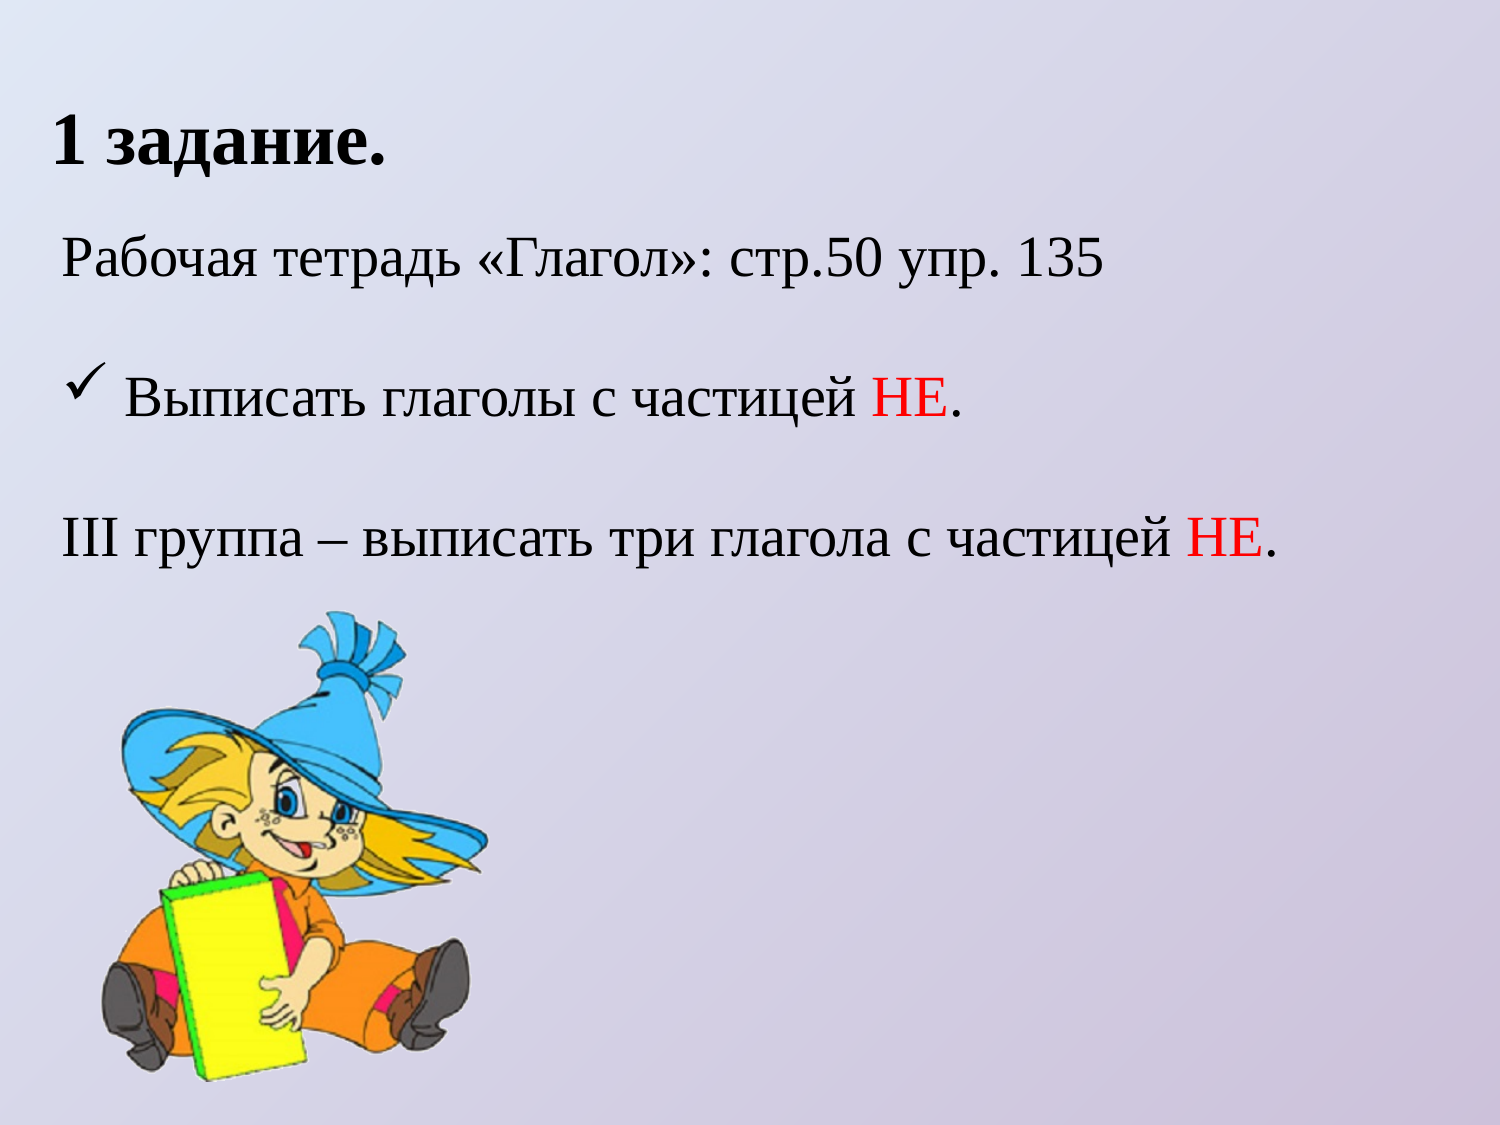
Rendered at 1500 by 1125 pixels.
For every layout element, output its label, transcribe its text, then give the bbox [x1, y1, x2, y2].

text_box Рабочая тетрадь «Глагол»: стр.50 упр. 135 Выписать глаголы с частицей НЕ. III группа – выписать три глагола с частицей НЕ. [46, 210, 1454, 576]
picture [58, 609, 532, 1083]
text_box 1 задание. [35, 81, 1454, 187]
